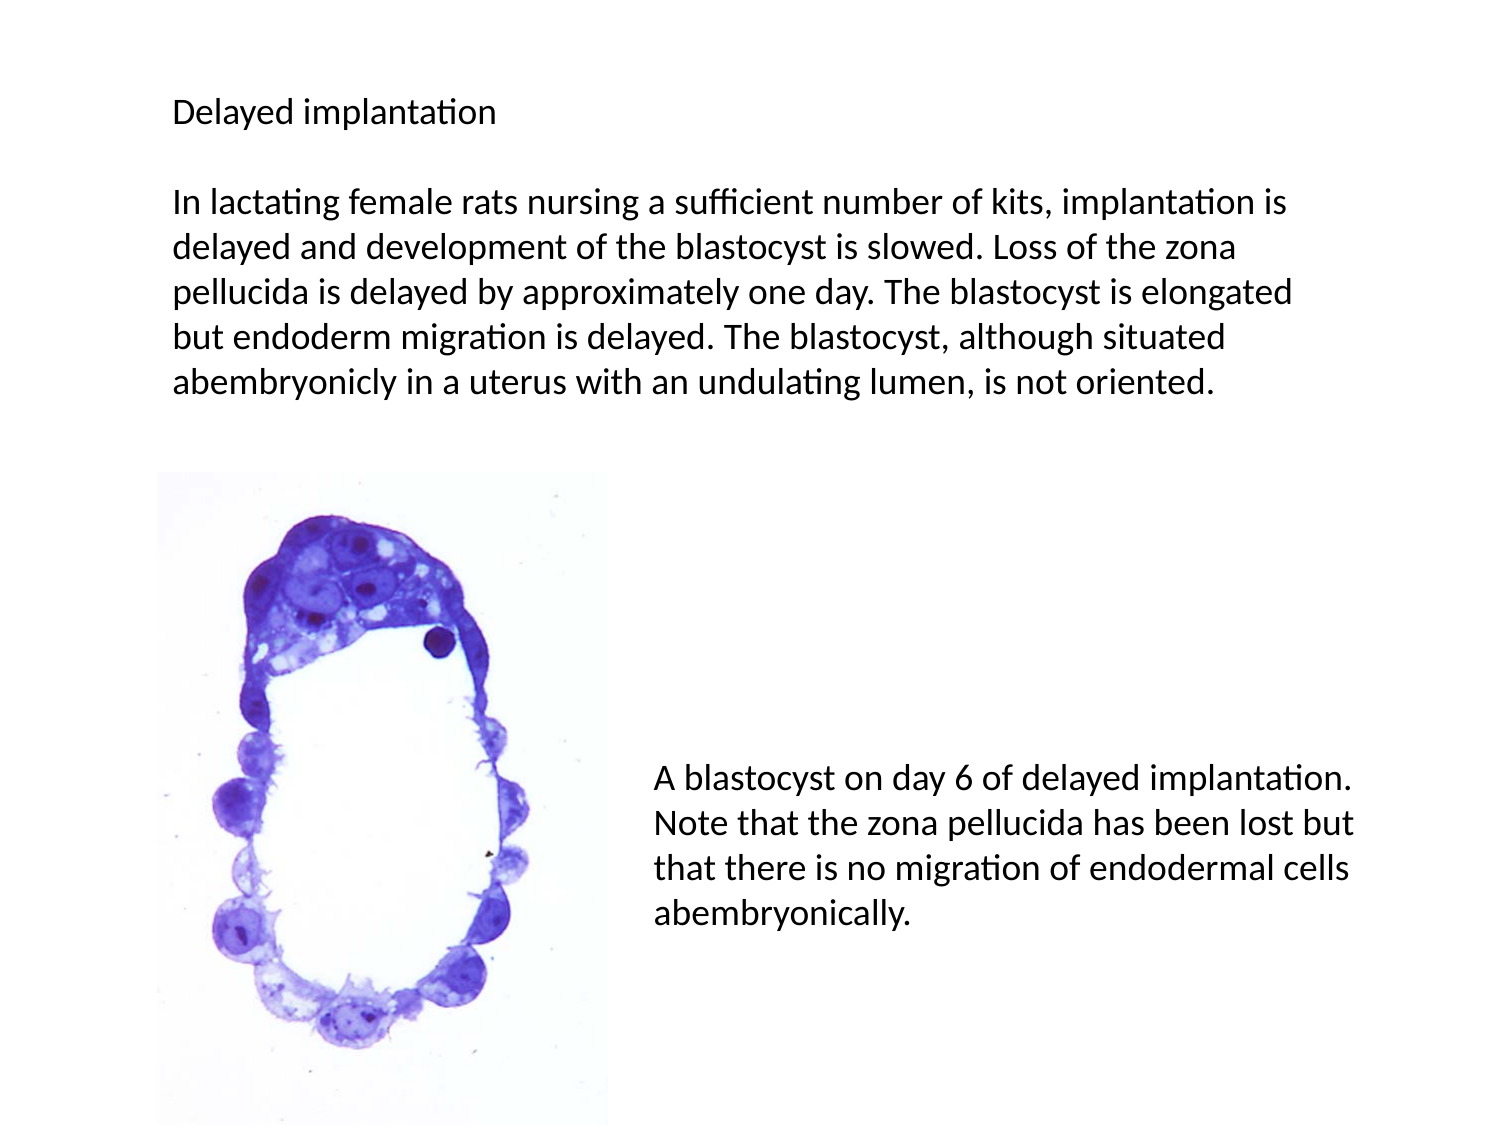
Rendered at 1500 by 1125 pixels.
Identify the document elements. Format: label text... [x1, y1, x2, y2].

picture [157, 472, 608, 1125]
text_box A blastocyst on day 6 of delayed implantation. Note that the zona pellucida has been lost but that there is no migration of endodermal cells abembryonically. [638, 745, 1389, 941]
text_box Delayed implantation In lactating female rats nursing a sufficient number of kits, implantation is delayed and development of the blastocyst is slowed. Loss of the zona pellucida is delayed by approximately one day. The blastocyst is elongated but endoderm migration is delayed. The blastocyst, although situated abembryonicly in a uterus with an undulating lumen, is not oriented. [157, 79, 1367, 410]
